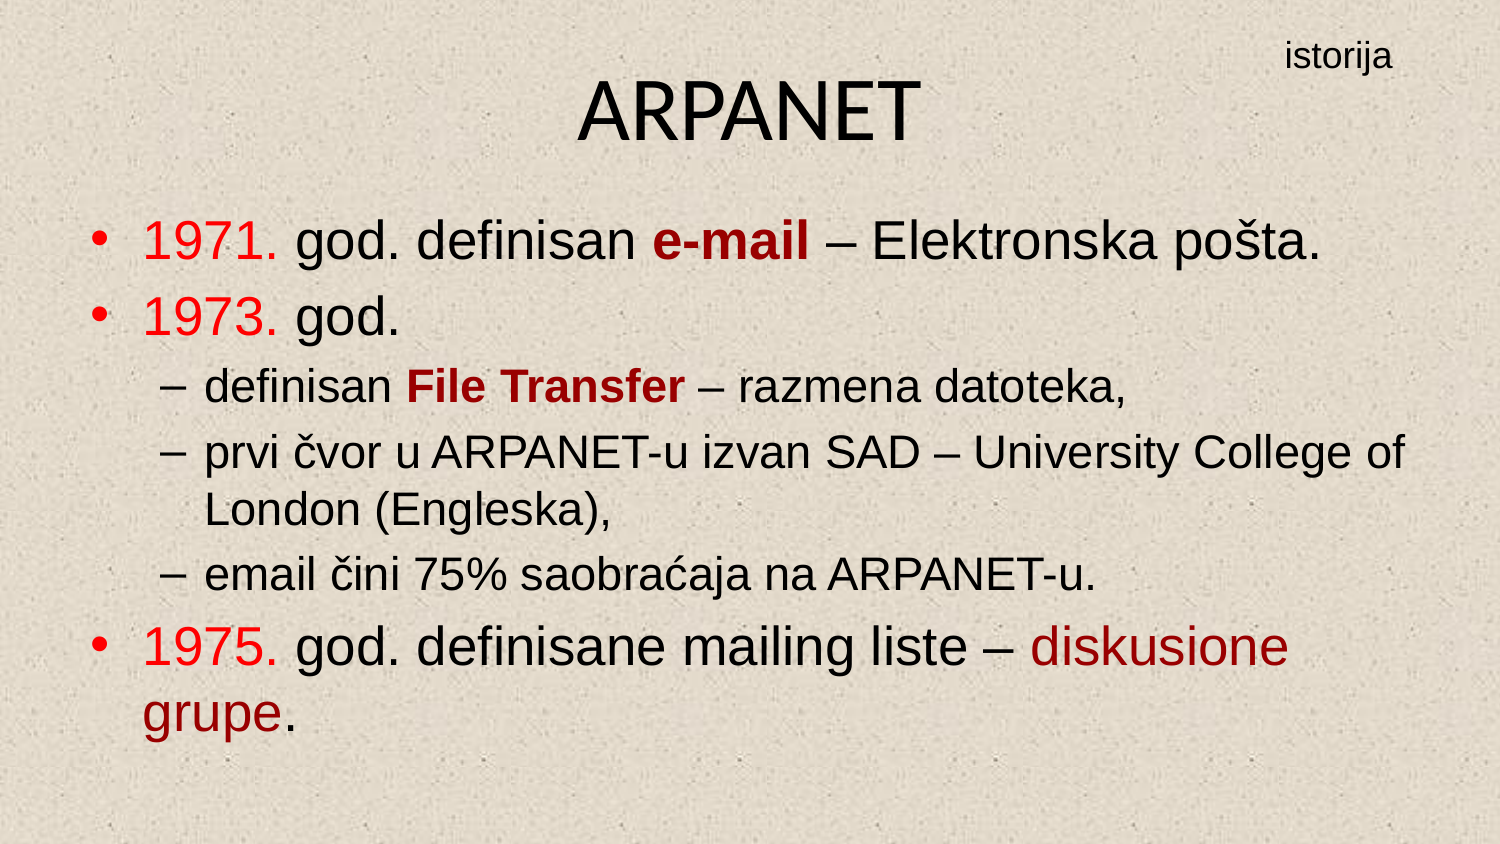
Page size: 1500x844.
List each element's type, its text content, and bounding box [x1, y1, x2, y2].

picture [0, 0, 1500, 844]
text_box istorija [1269, 23, 1471, 83]
list 1971. god. definisan e-mail – Elektronska pošta. 1973. god. definisan File Transfer – razmena datoteka, prvi čvor u ARPANET-u izvan SAD – University College of London (Engleska), email čini 75% saobraćaja na ARPANET-u. 1975. god. definisane mailing liste – diskusione grupe. [75, 196, 1425, 754]
title ARPANET [75, 33, 1425, 175]
